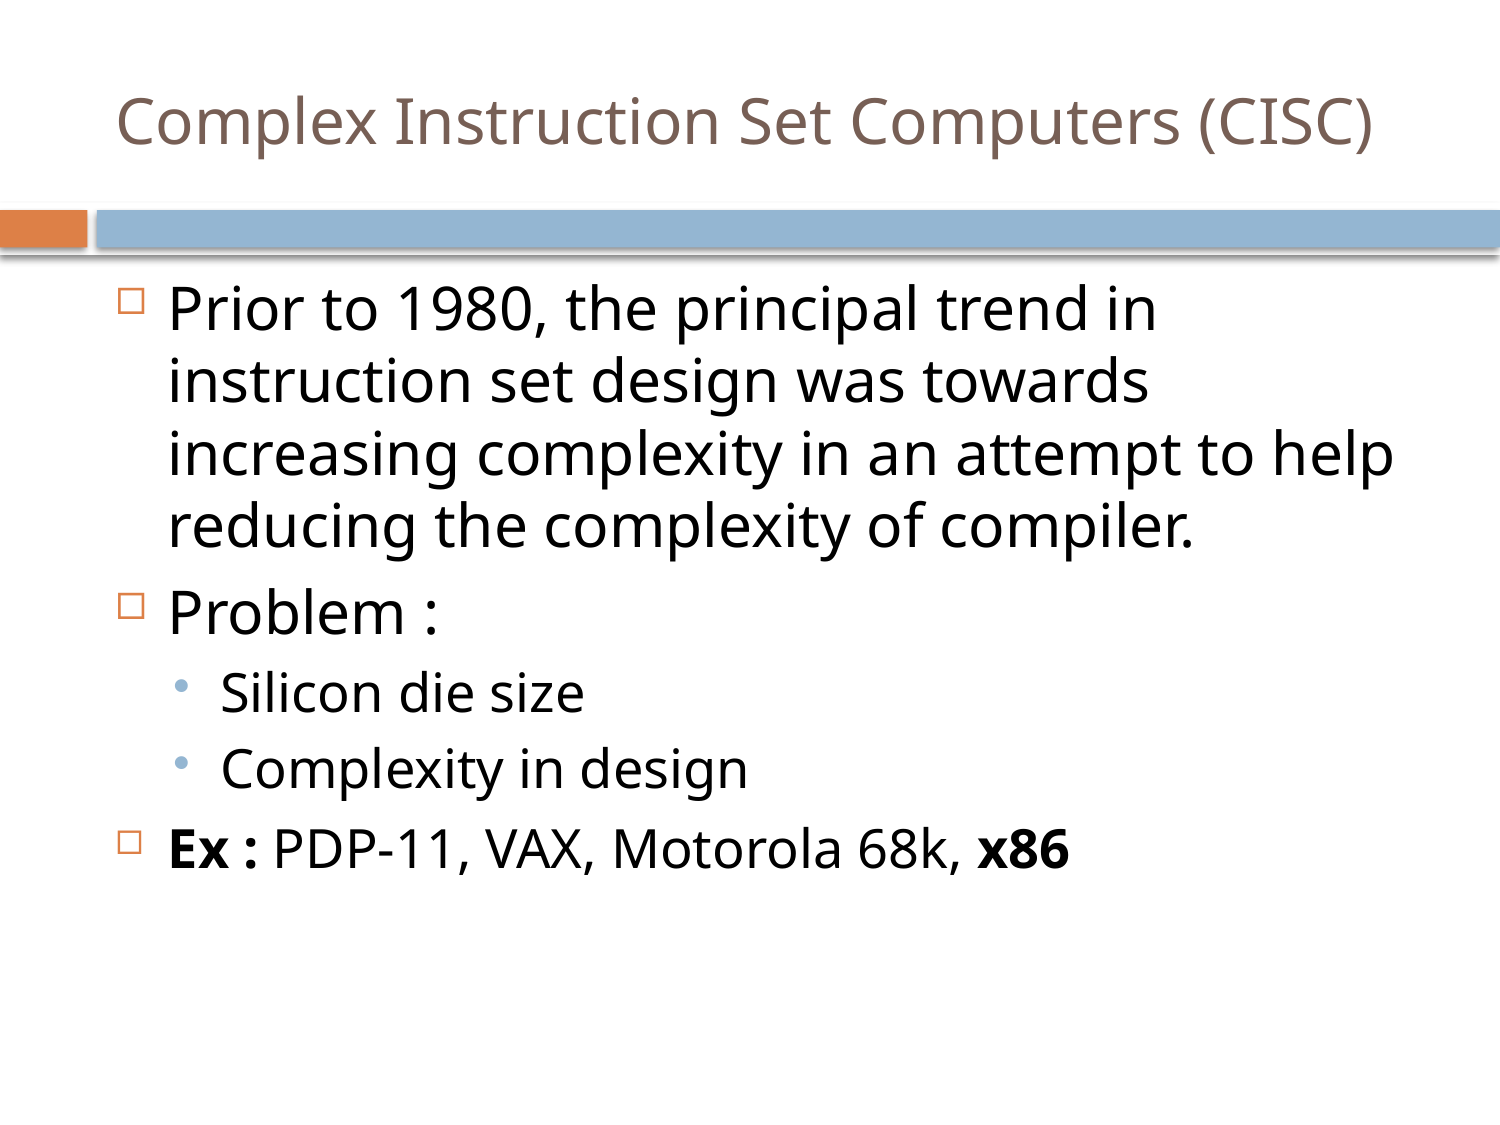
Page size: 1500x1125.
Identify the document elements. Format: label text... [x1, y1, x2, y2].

title Complex Instruction Set Computers (CISC) [100, 37, 1438, 200]
list Prior to 1980, the principal trend in instruction set design was towards increasing complexity in an attempt to help reducing the complexity of compiler. Problem : Silicon die size Complexity in design Ex : PDP-11, VAX, Motorola 68k, x86 [100, 262, 1438, 1000]
